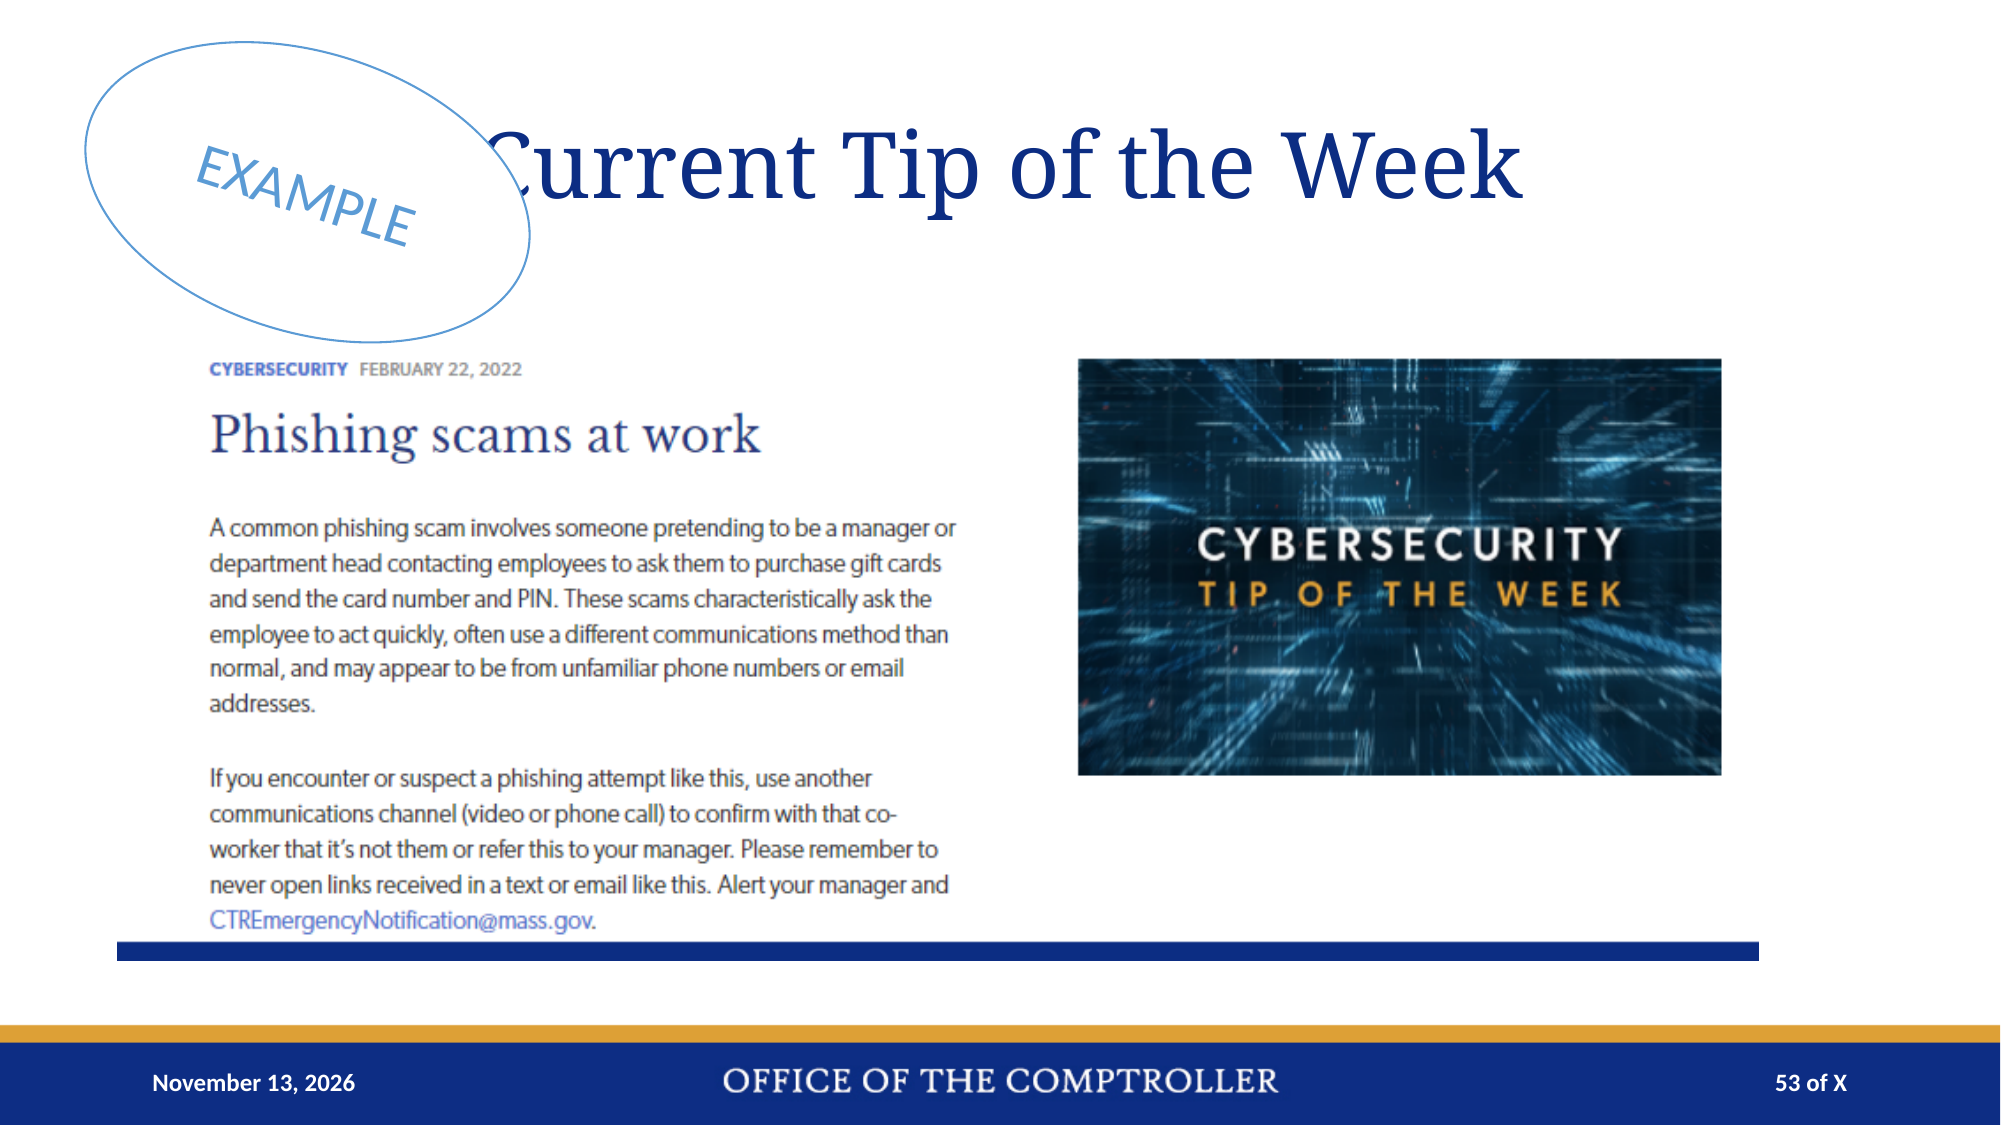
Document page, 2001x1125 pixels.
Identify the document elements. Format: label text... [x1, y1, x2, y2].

slide_number 53 of X [1412, 1051, 1863, 1112]
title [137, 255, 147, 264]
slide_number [137, 1051, 588, 1112]
picture [0, 0, 2001, 1125]
text_box EXAMPLE [84, 41, 531, 264]
title Current Tip of the Week [356, 59, 1863, 278]
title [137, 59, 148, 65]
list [117, 264, 1759, 961]
